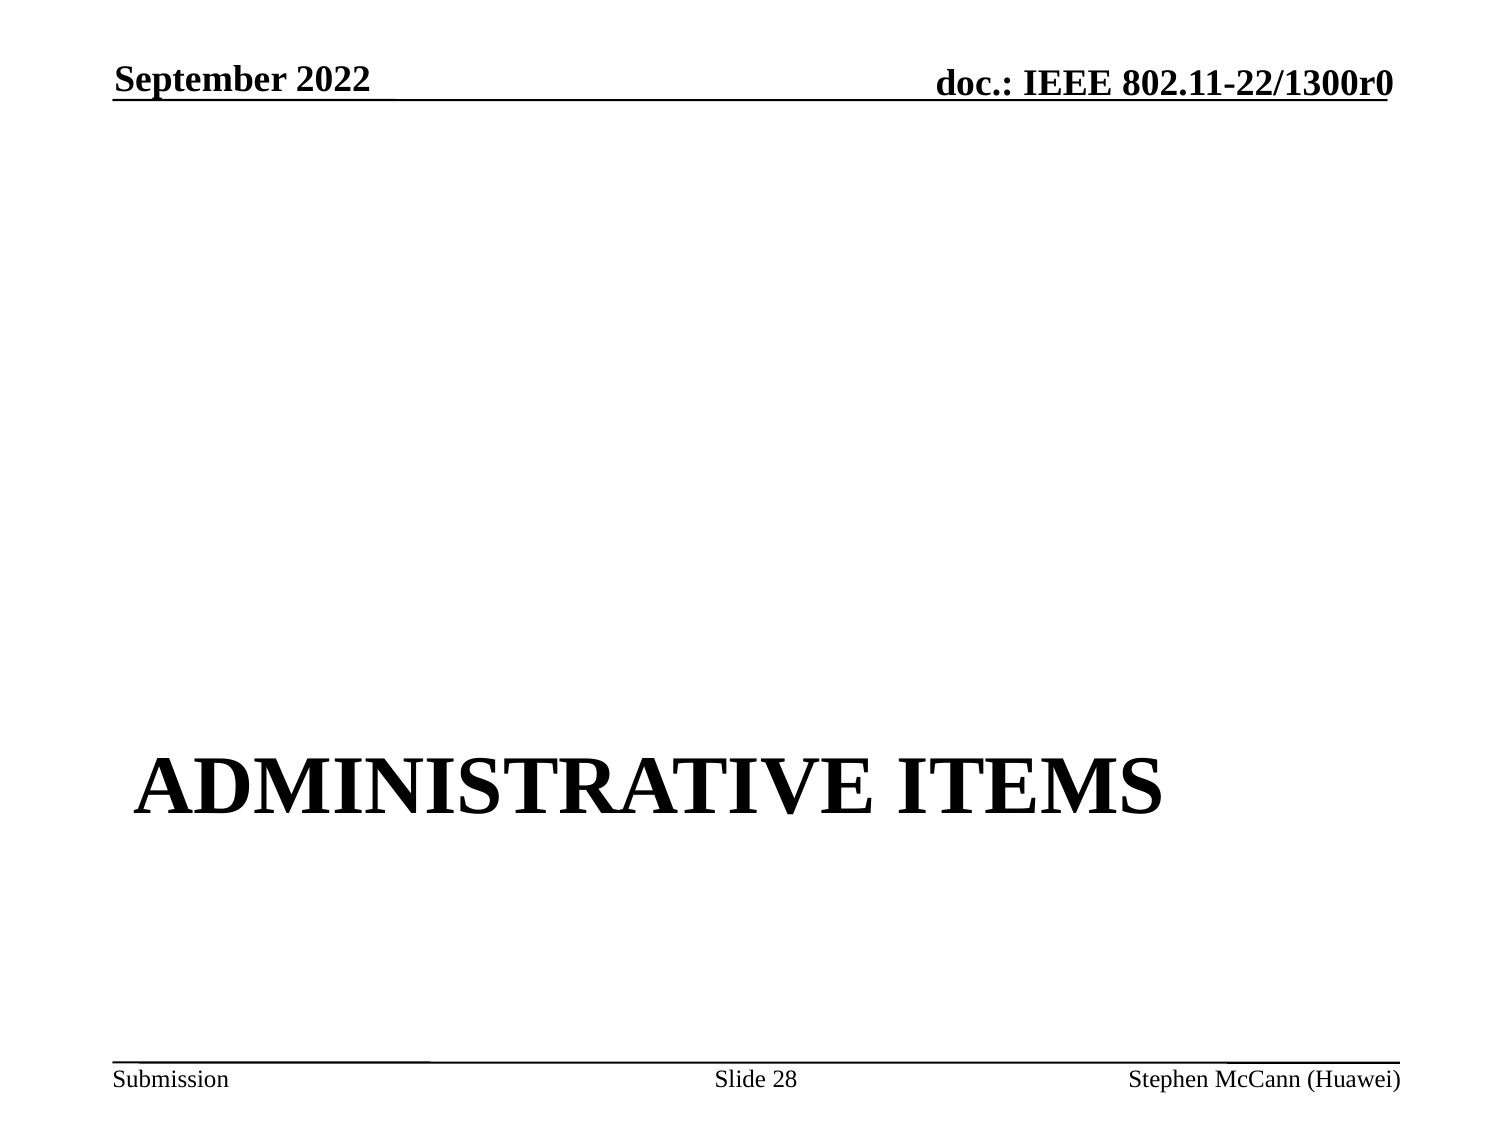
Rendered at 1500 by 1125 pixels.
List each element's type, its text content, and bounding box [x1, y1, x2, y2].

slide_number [114, 54, 423, 100]
title Administrative Items [118, 722, 1394, 947]
slide_number Slide 28 [712, 1061, 800, 1123]
footer Stephen McCann (Huawei) [878, 1061, 1402, 1093]
